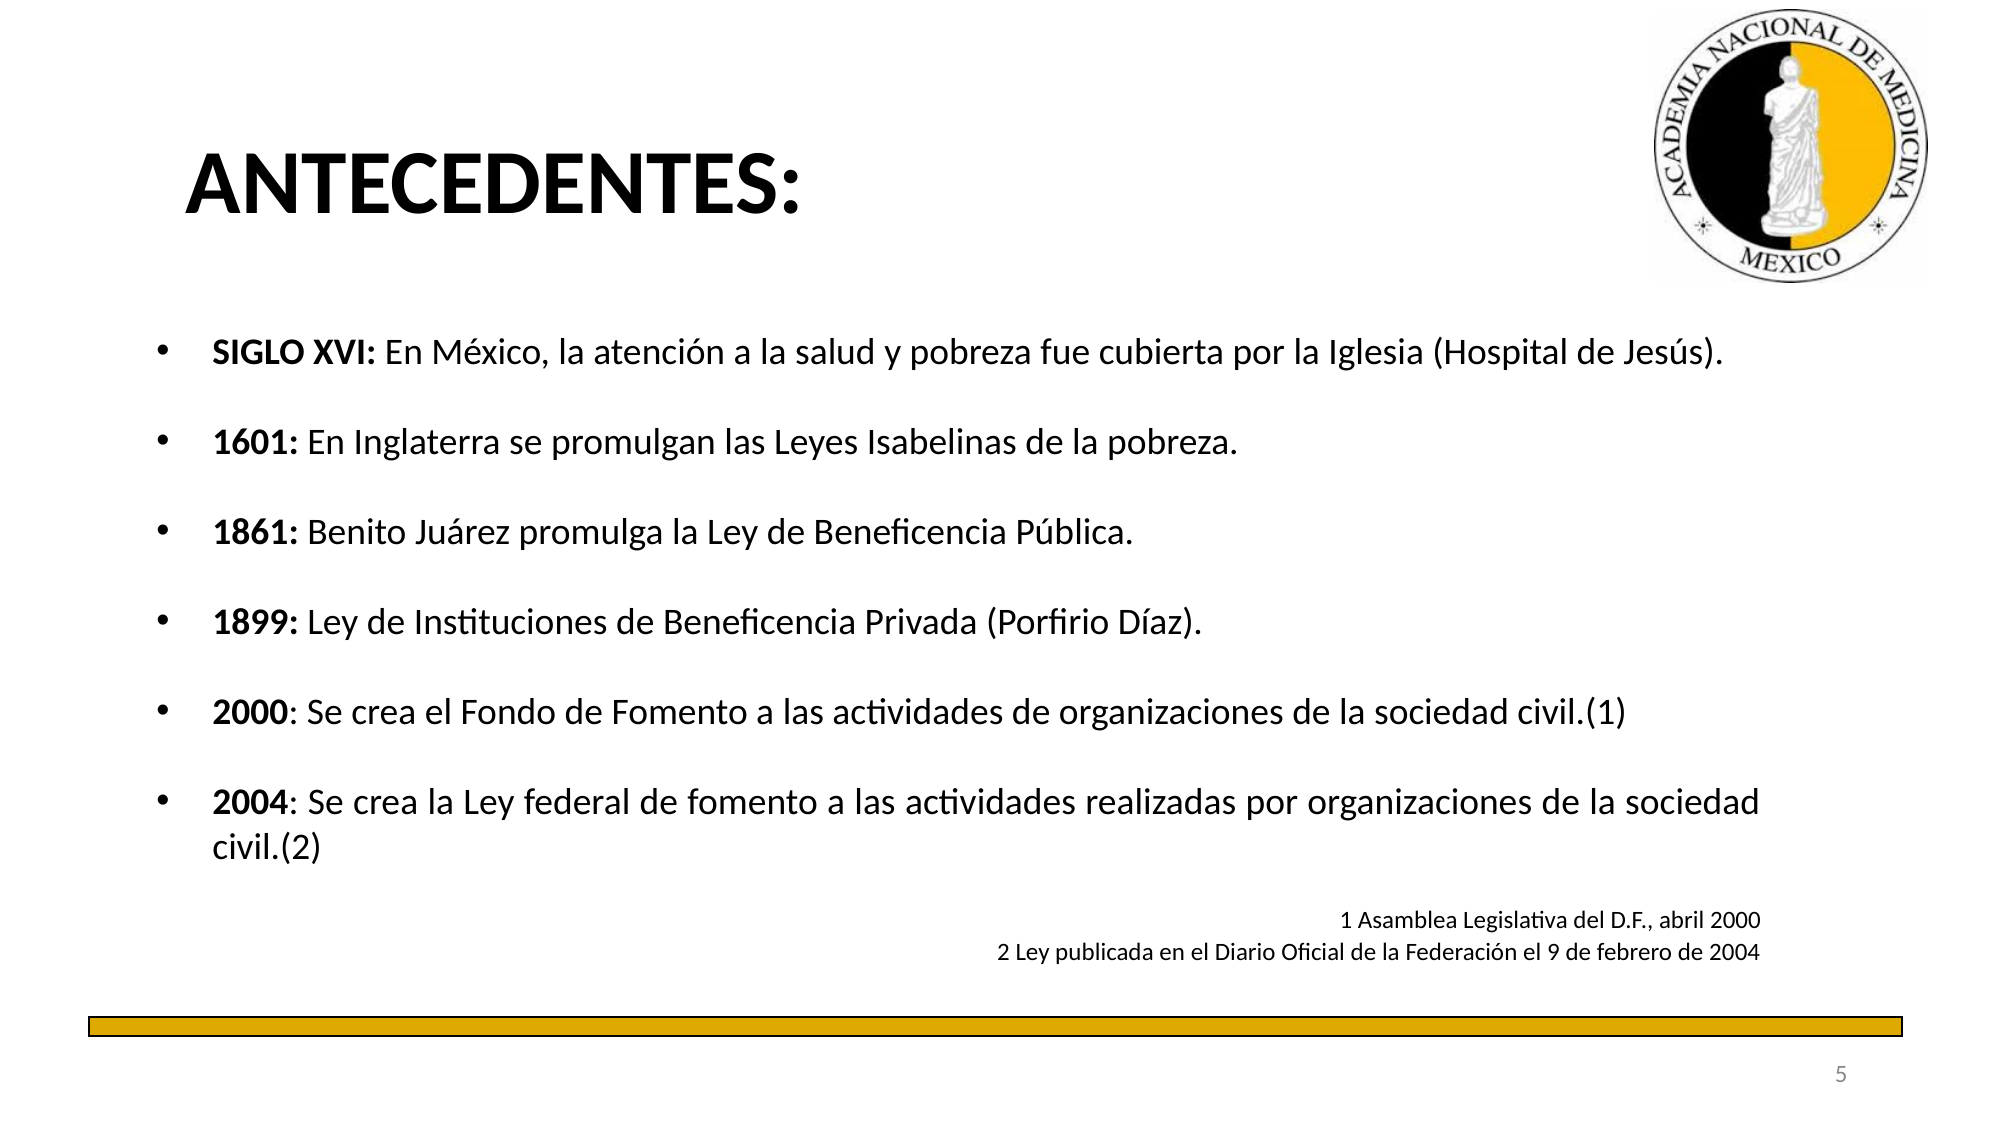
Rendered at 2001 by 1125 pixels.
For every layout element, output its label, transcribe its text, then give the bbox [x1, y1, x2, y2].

text_box [1777, 1016, 1903, 1037]
text_box SIGLO XVI: En México, la atención a la salud y pobreza fue cubierta por la Iglesia (Hospital de Jesús). 1601: En Inglaterra se promulgan las Leyes Isabelinas de la pobreza. 1861: Benito Juárez promulga la Ley de Beneficencia Pública. 1899: Ley de Instituciones de Beneficencia Privada (Porfirio Díaz). 2000: Se crea el Fondo de Fomento a las actividades de organizaciones de la sociedad civil.(1) 2004: Se crea la Ley federal de fomento a las actividades realizadas por organizaciones de la sociedad civil.(2) 1 Asamblea Legislativa del D.F., abril 2000 2 Ley publicada en el Diario Oficial de la Federación el 9 de febrero de 2004 [141, 258, 1777, 1064]
slide_number 5 [1412, 1042, 1863, 1103]
text_box [88, 1016, 141, 1037]
text_box ANTECEDENTES: [171, 36, 1462, 240]
picture [1654, 9, 1928, 283]
